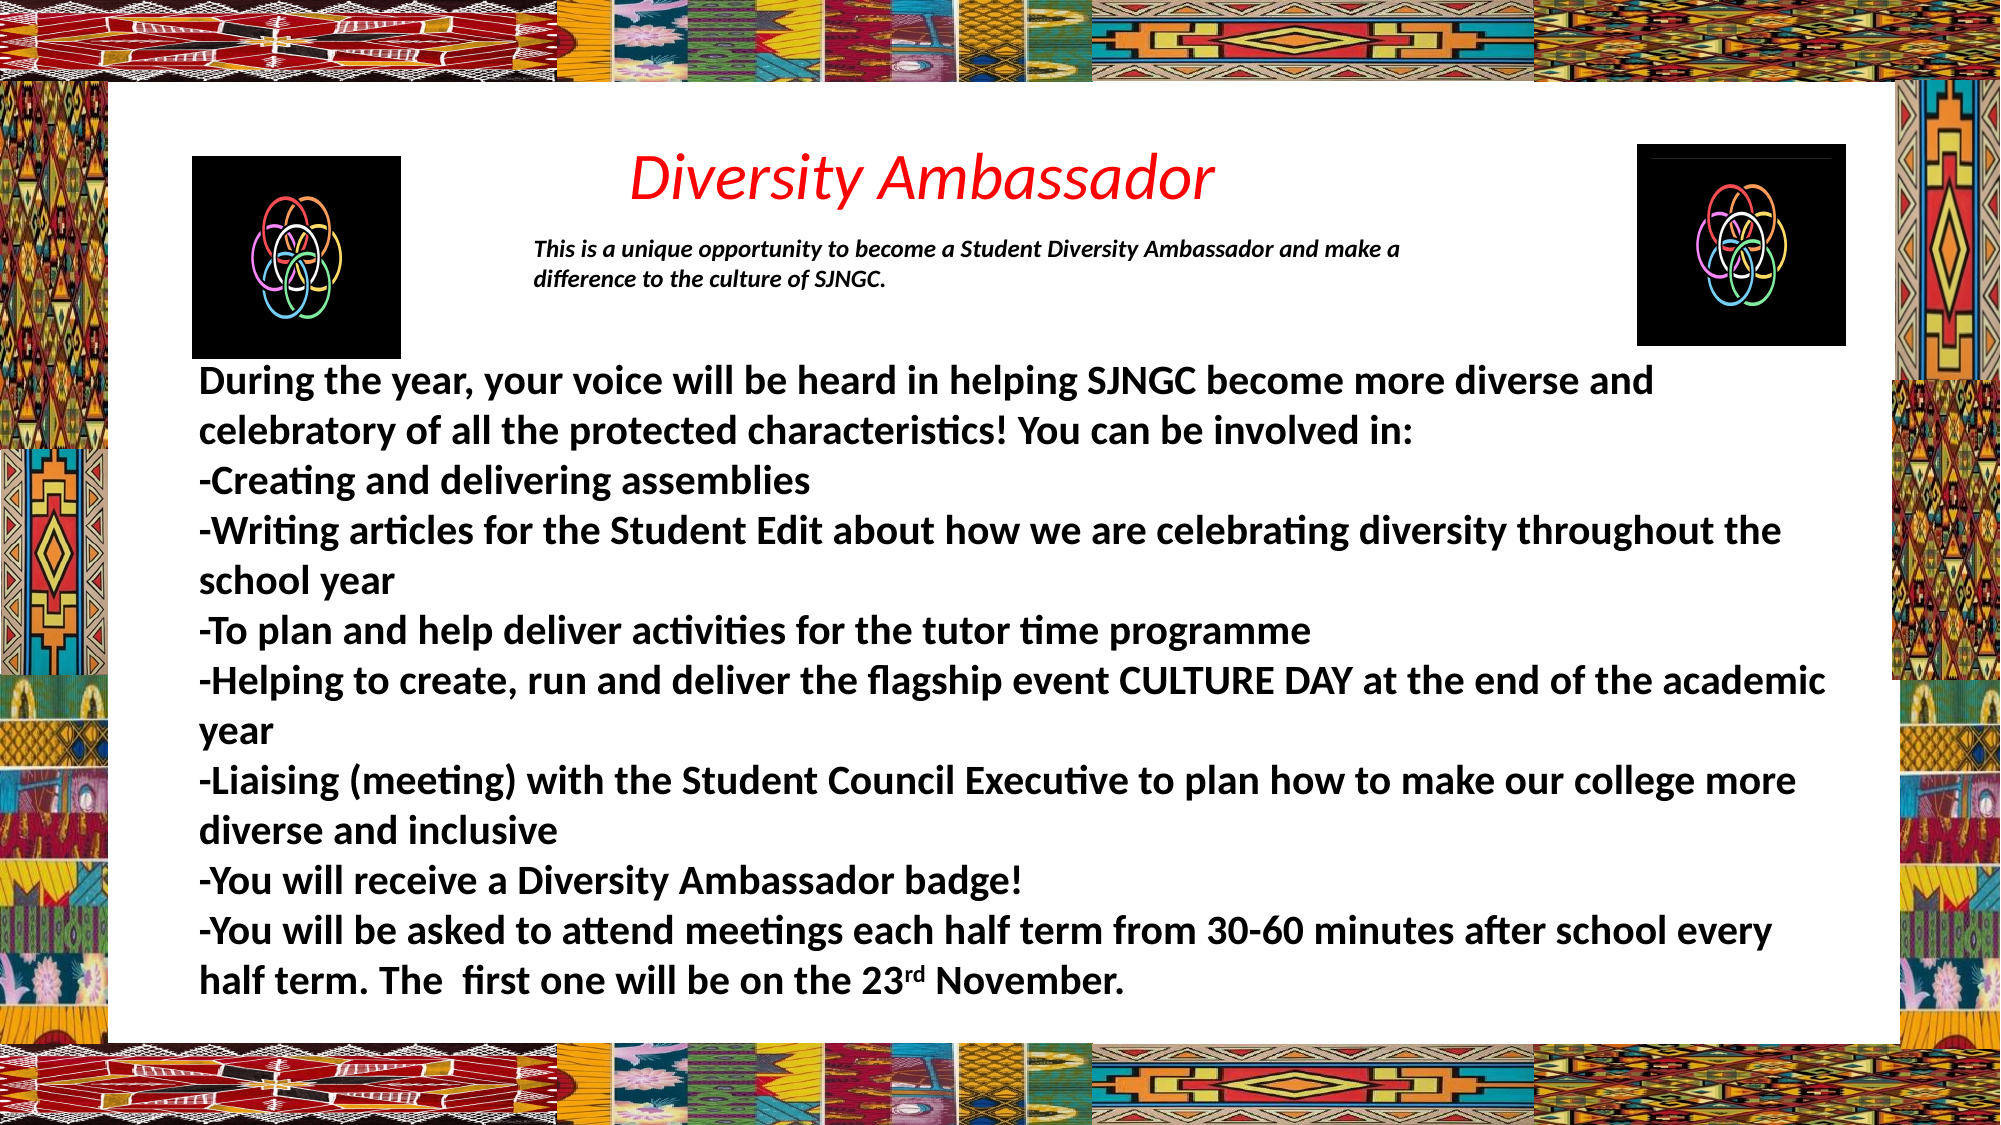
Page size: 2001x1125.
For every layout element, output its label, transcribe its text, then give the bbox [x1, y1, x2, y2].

text_box During the year, your voice will be heard in helping SJNGC become more diverse and celebratory of all the protected characteristics! You can be involved in: -Creating and delivering assemblies -Writing articles for the Student Edit about how we are celebrating diversity throughout the school year -To plan and help deliver activities for the tutor time programme -Helping to create, run and deliver the flagship event CULTURE DAY at the end of the academic year -Liaising (meeting) with the Student Council Executive to plan how to make our college more diverse and inclusive -You will receive a Diversity Ambassador badge! -You will be asked to attend meetings each half term from 30-60 minutes after school every half term. The first one will be on the 23rd November. [184, 345, 1854, 1011]
picture [0, 0, 2000, 1125]
text_box This is a unique opportunity to become a Student Diversity Ambassador and make a difference to the culture of SJNGC. [518, 194, 1519, 300]
text_box Diversity Ambassador [612, 93, 1425, 194]
